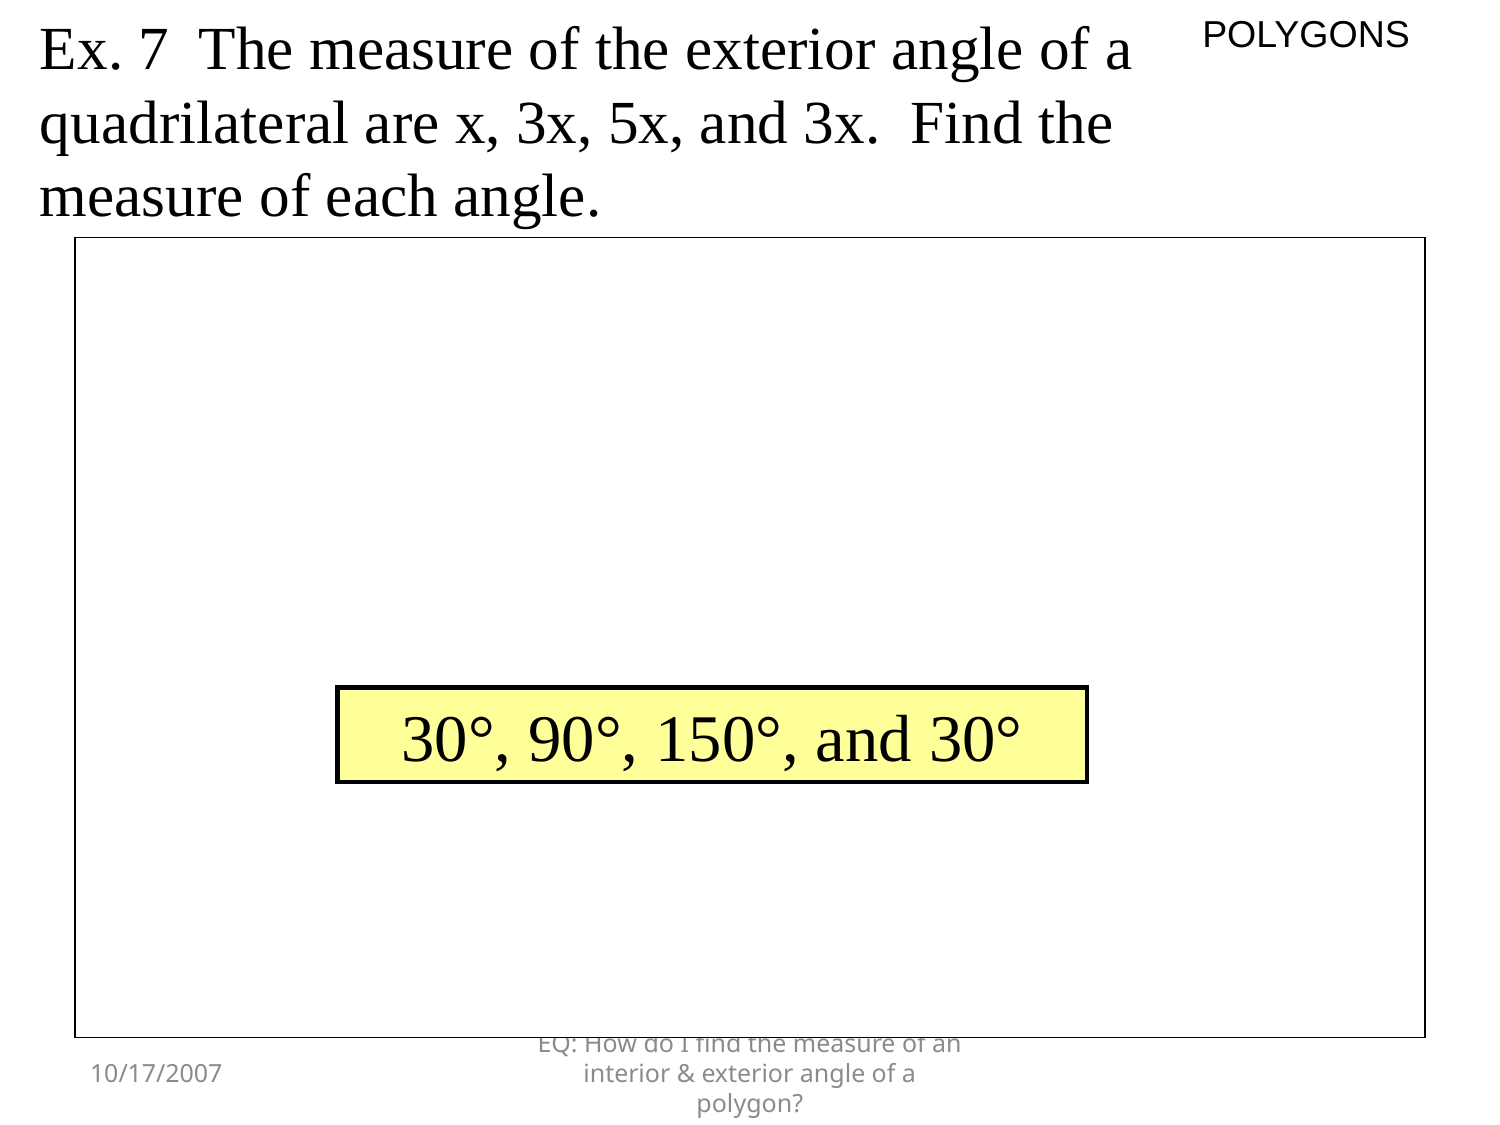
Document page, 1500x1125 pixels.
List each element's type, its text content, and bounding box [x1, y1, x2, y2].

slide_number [75, 1042, 425, 1103]
text_box POLYGONS [1187, 2, 1438, 63]
text_box 30°, 90°, 150°, and 30° [337, 687, 1088, 783]
footer EQ: How do I find the measure of an interior & exterior angle of a polygon? [512, 1042, 988, 1103]
text_box [74, 237, 1425, 1038]
title Ex. 7 The measure of the exterior angle of a quadrilateral are x, 3x, 5x, and 3x. Find the measure of each angle. [24, 0, 1188, 238]
